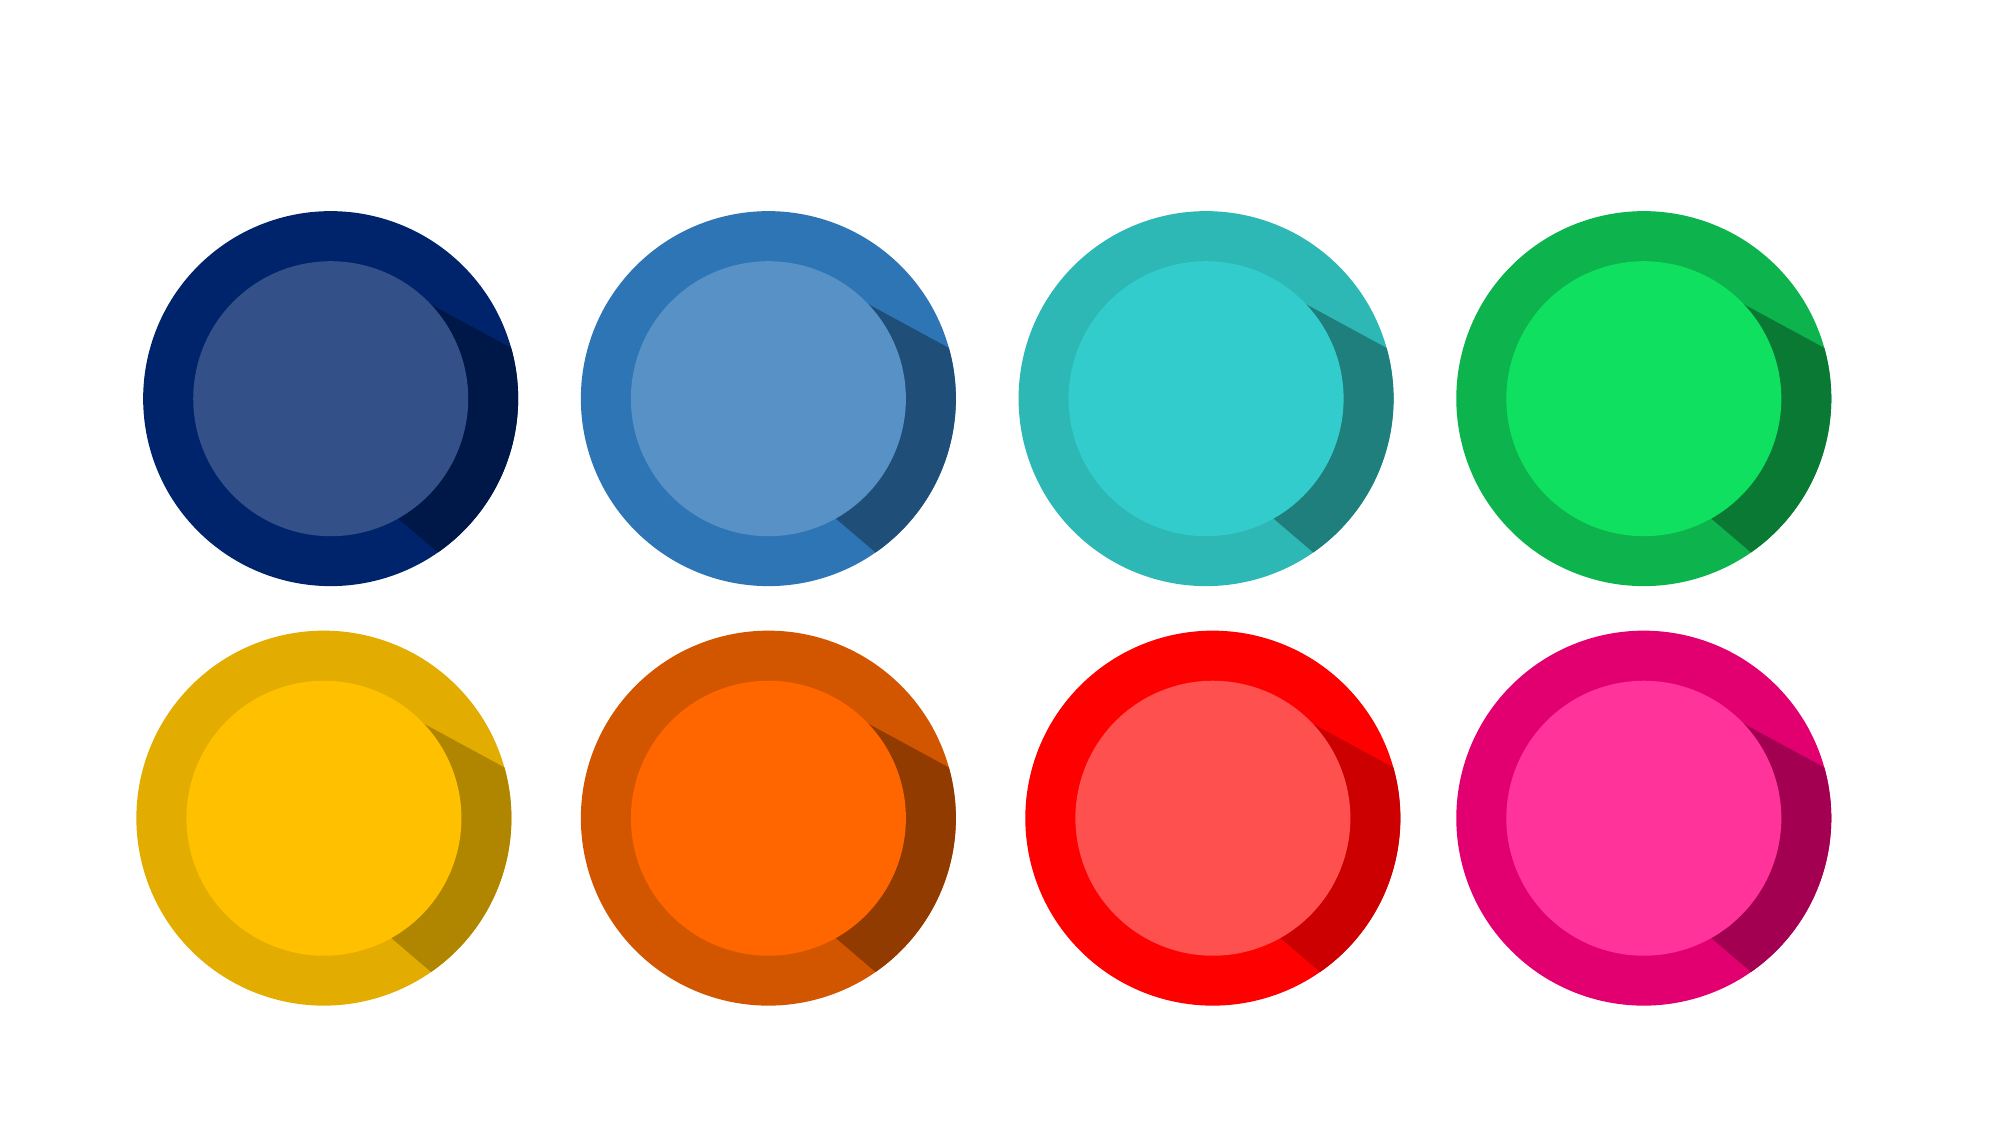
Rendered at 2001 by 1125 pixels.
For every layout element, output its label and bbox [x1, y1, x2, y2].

text_box [580, 211, 956, 587]
text_box [1025, 630, 1401, 1006]
text_box [136, 630, 512, 1006]
text_box [1456, 211, 1832, 587]
text_box [143, 211, 519, 587]
text_box [1018, 211, 1394, 587]
text_box [580, 630, 956, 1006]
text_box [1456, 630, 1832, 1006]
